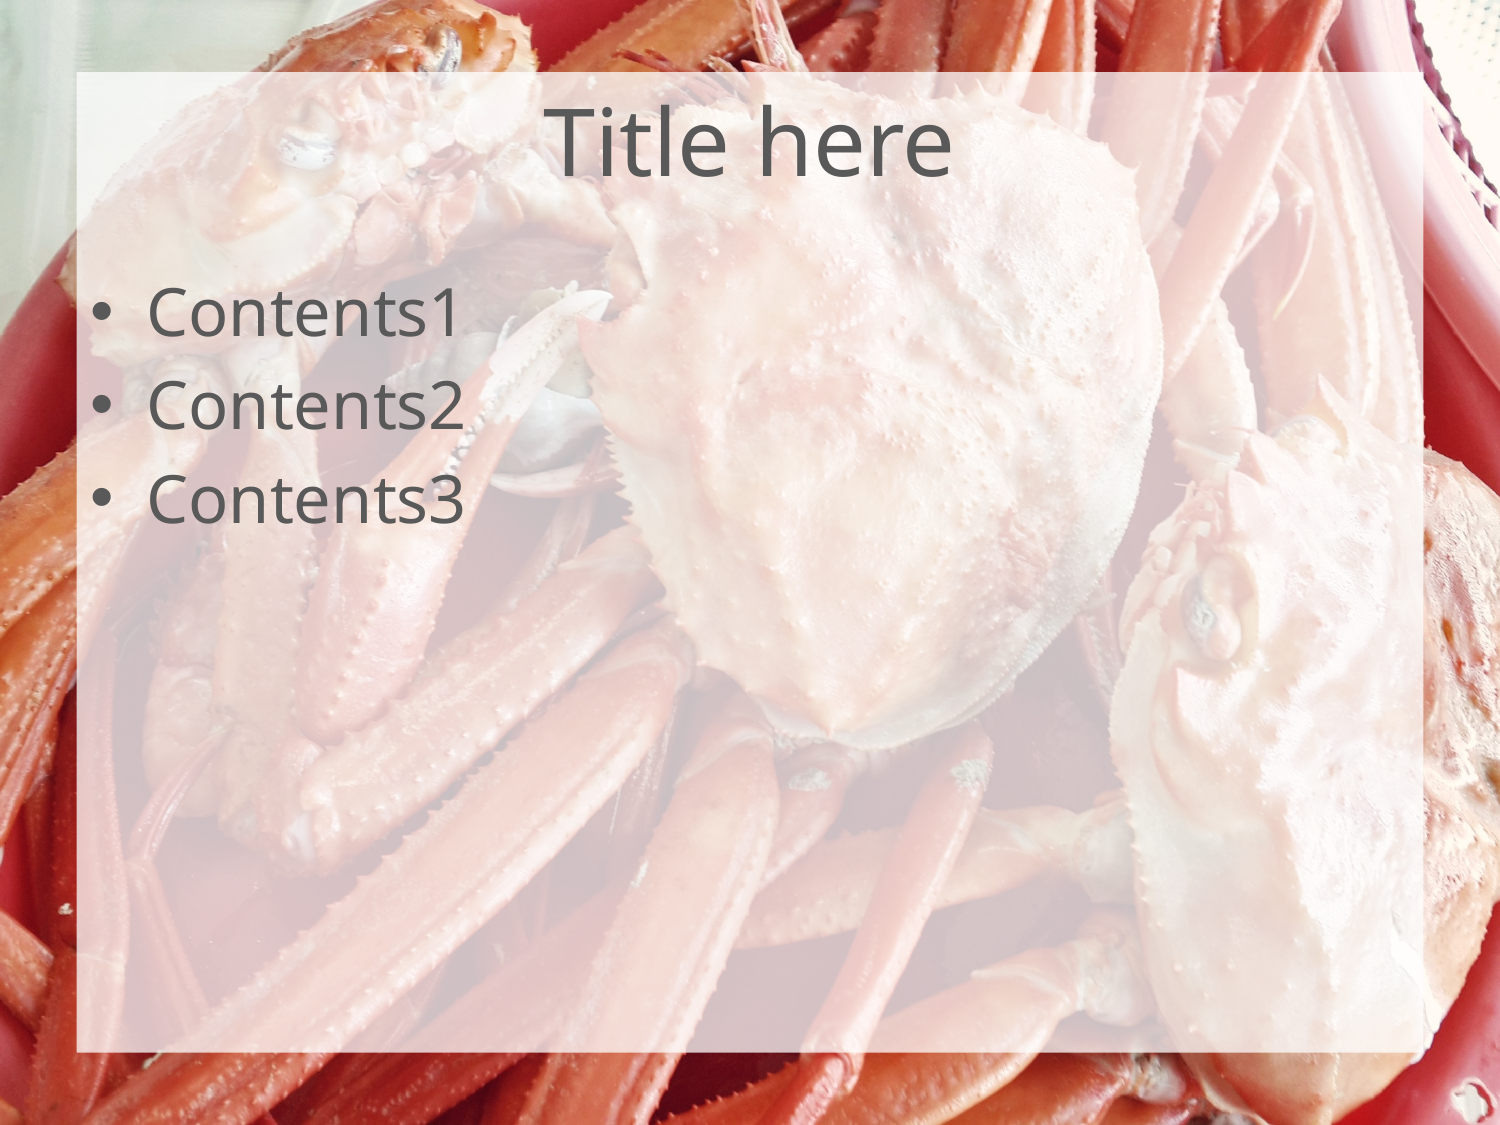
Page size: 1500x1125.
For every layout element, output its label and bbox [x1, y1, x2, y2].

text_box [0, 0, 1500, 1125]
